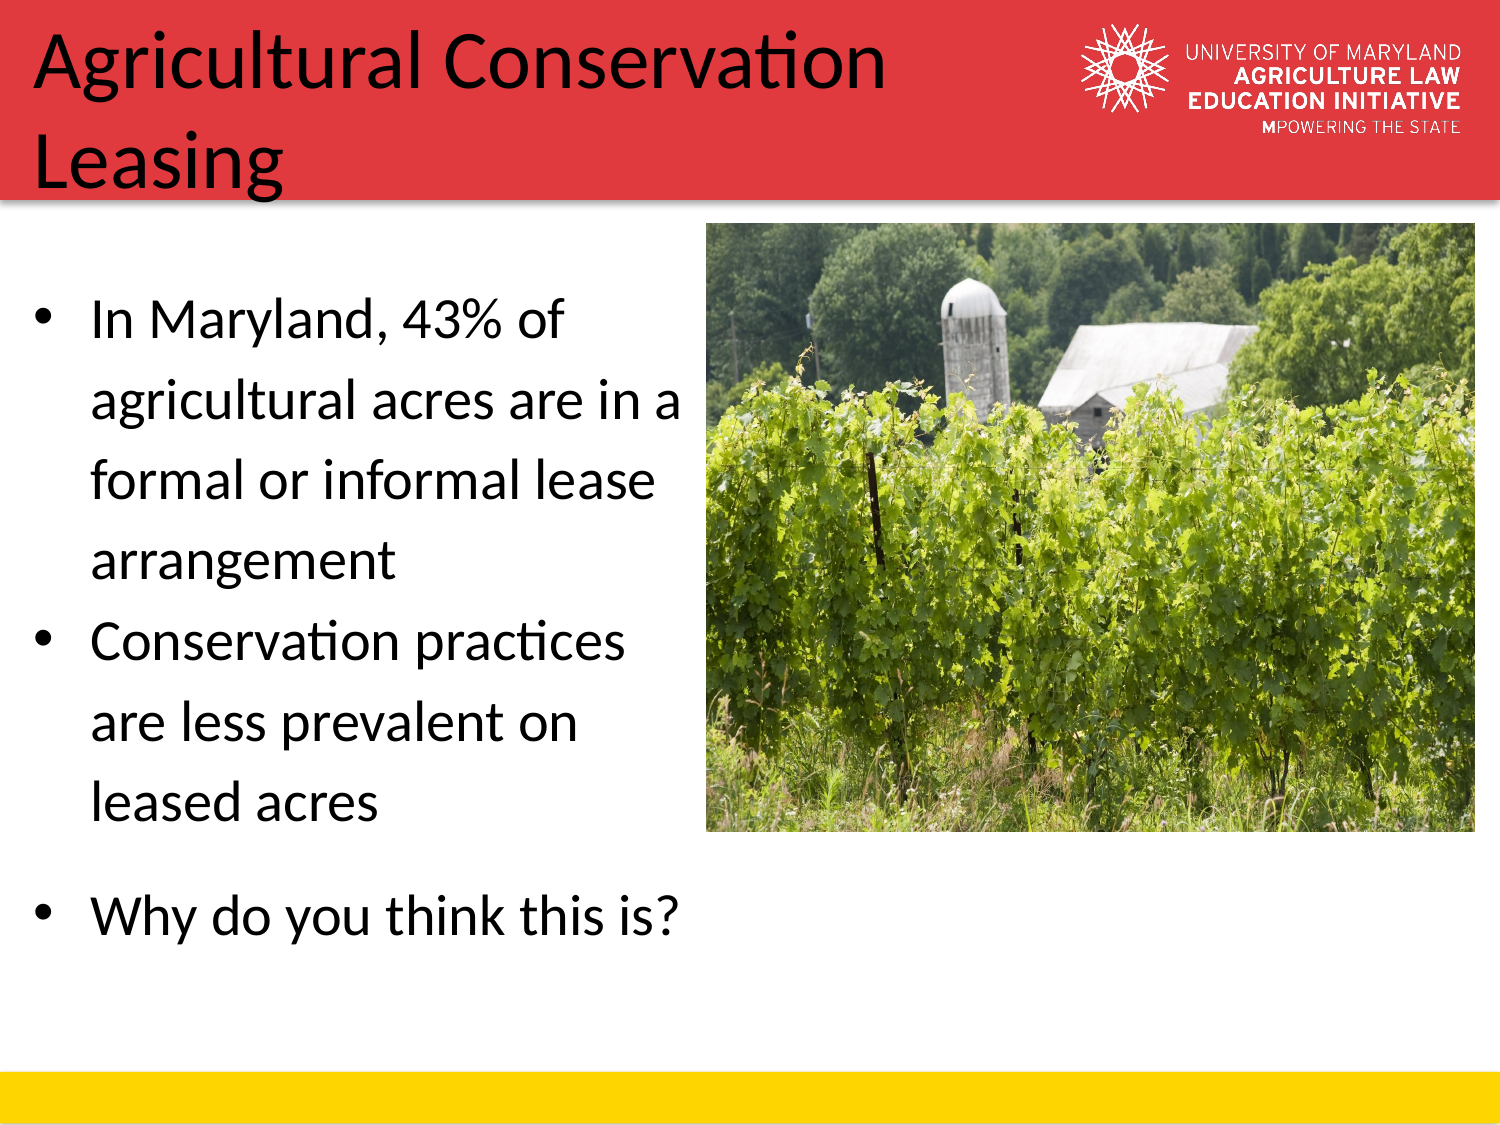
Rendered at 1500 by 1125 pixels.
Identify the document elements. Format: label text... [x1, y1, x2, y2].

title Agricultural Conservation Leasing [18, 11, 946, 199]
picture [705, 223, 1476, 832]
list In Maryland, 43% of agricultural acres are in a formal or informal lease arrangement Conservation practices are less prevalent on leased acres Why do you think this is? [18, 262, 707, 1005]
picture [1050, 11, 1500, 170]
